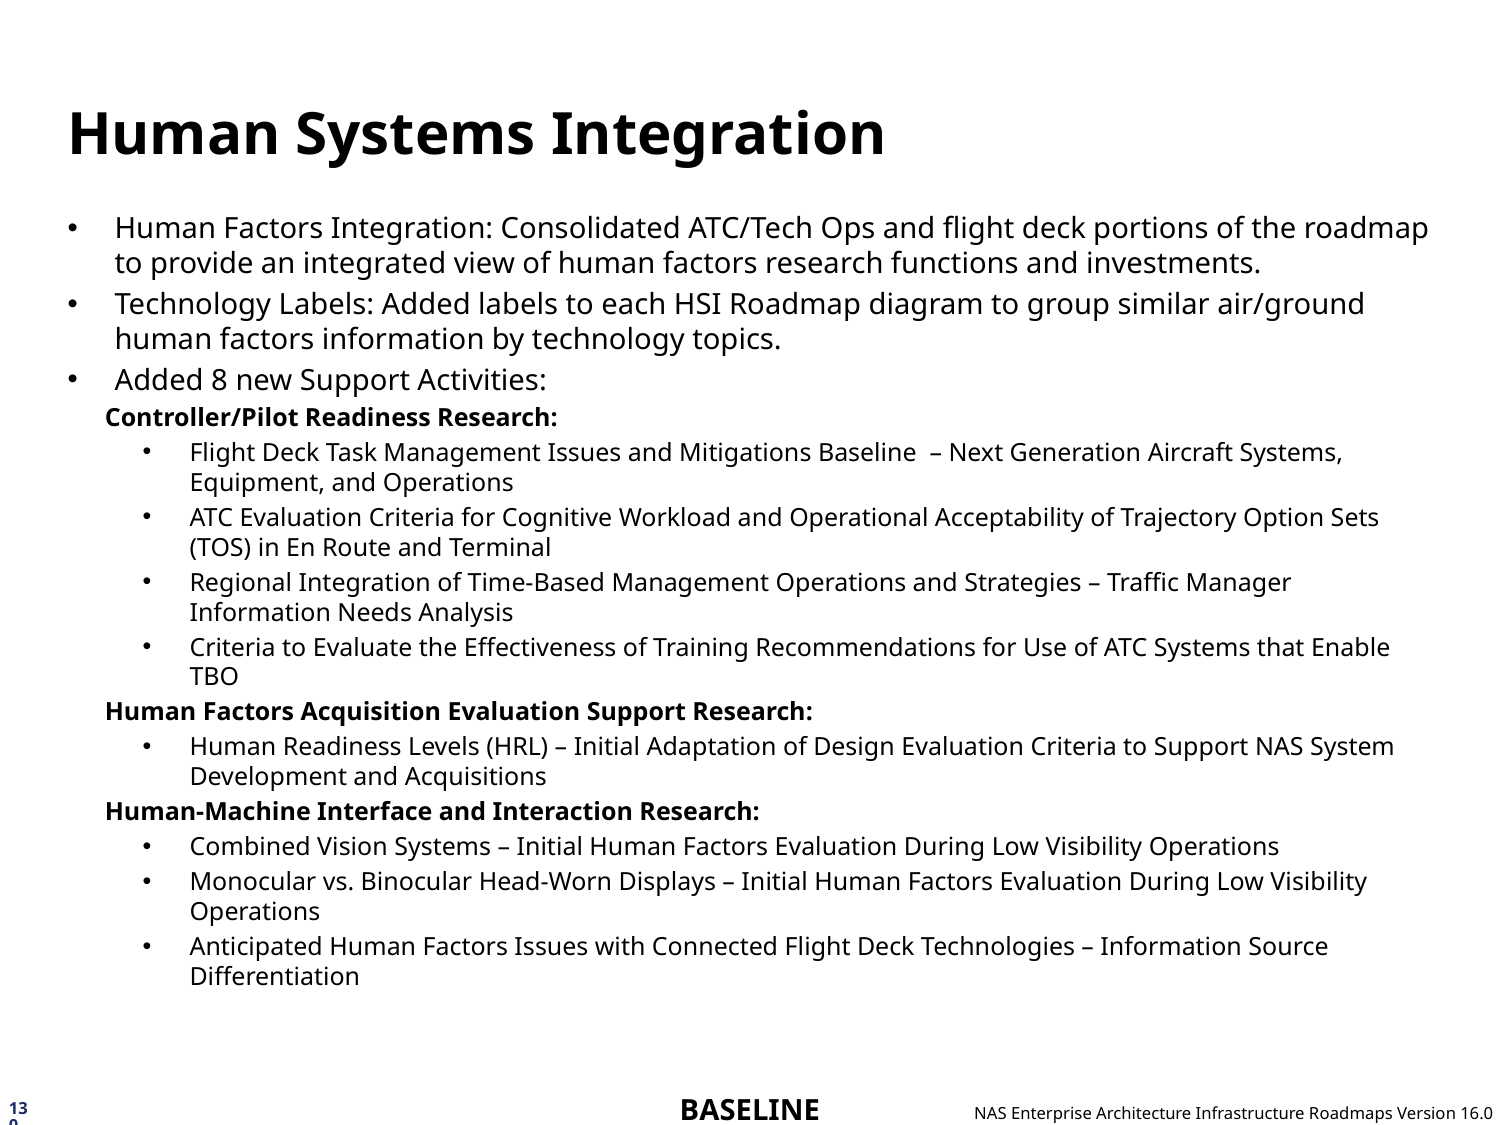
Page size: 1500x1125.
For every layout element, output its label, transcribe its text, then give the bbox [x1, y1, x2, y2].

title Human Systems Integration [52, 76, 1448, 186]
list Human Factors Integration: Consolidated ATC/Tech Ops and flight deck portions of the roadmap to provide an integrated view of human factors research functions and investments. Technology Labels: Added labels to each HSI Roadmap diagram to group similar air/ground human factors information by technology topics. Added 8 new Support Activities: Controller/Pilot Readiness Research: Flight Deck Task Management Issues and Mitigations Baseline – Next Generation Aircraft Systems, Equipment, and Operations ATC Evaluation Criteria for Cognitive Workload and Operational Acceptability of Trajectory Option Sets (TOS) in En Route and Terminal Regional Integration of Time-Based Management Operations and Strategies – Traffic Manager Information Needs Analysis Criteria to Evaluate the Effectiveness of Training Recommendations for Use of ATC Systems that Enable TBO Human Factors Acquisition Evaluation Support Research: Human Readiness Levels (HRL) – Initial Adaptation of Design Evaluation Criteria to Support NAS System Development and Acquisitions Human-Machine Interface and Interaction Research: Combined Vision Systems – Initial Human Factors Evaluation During Low Visibility Operations Monocular vs. Binocular Head-Worn Displays – Initial Human Factors Evaluation During Low Visibility Operations Anticipated Human Factors Issues with Connected Flight Deck Technologies – Information Source Differentiation [52, 202, 1448, 1028]
slide_number 130 [8, 1098, 31, 1119]
